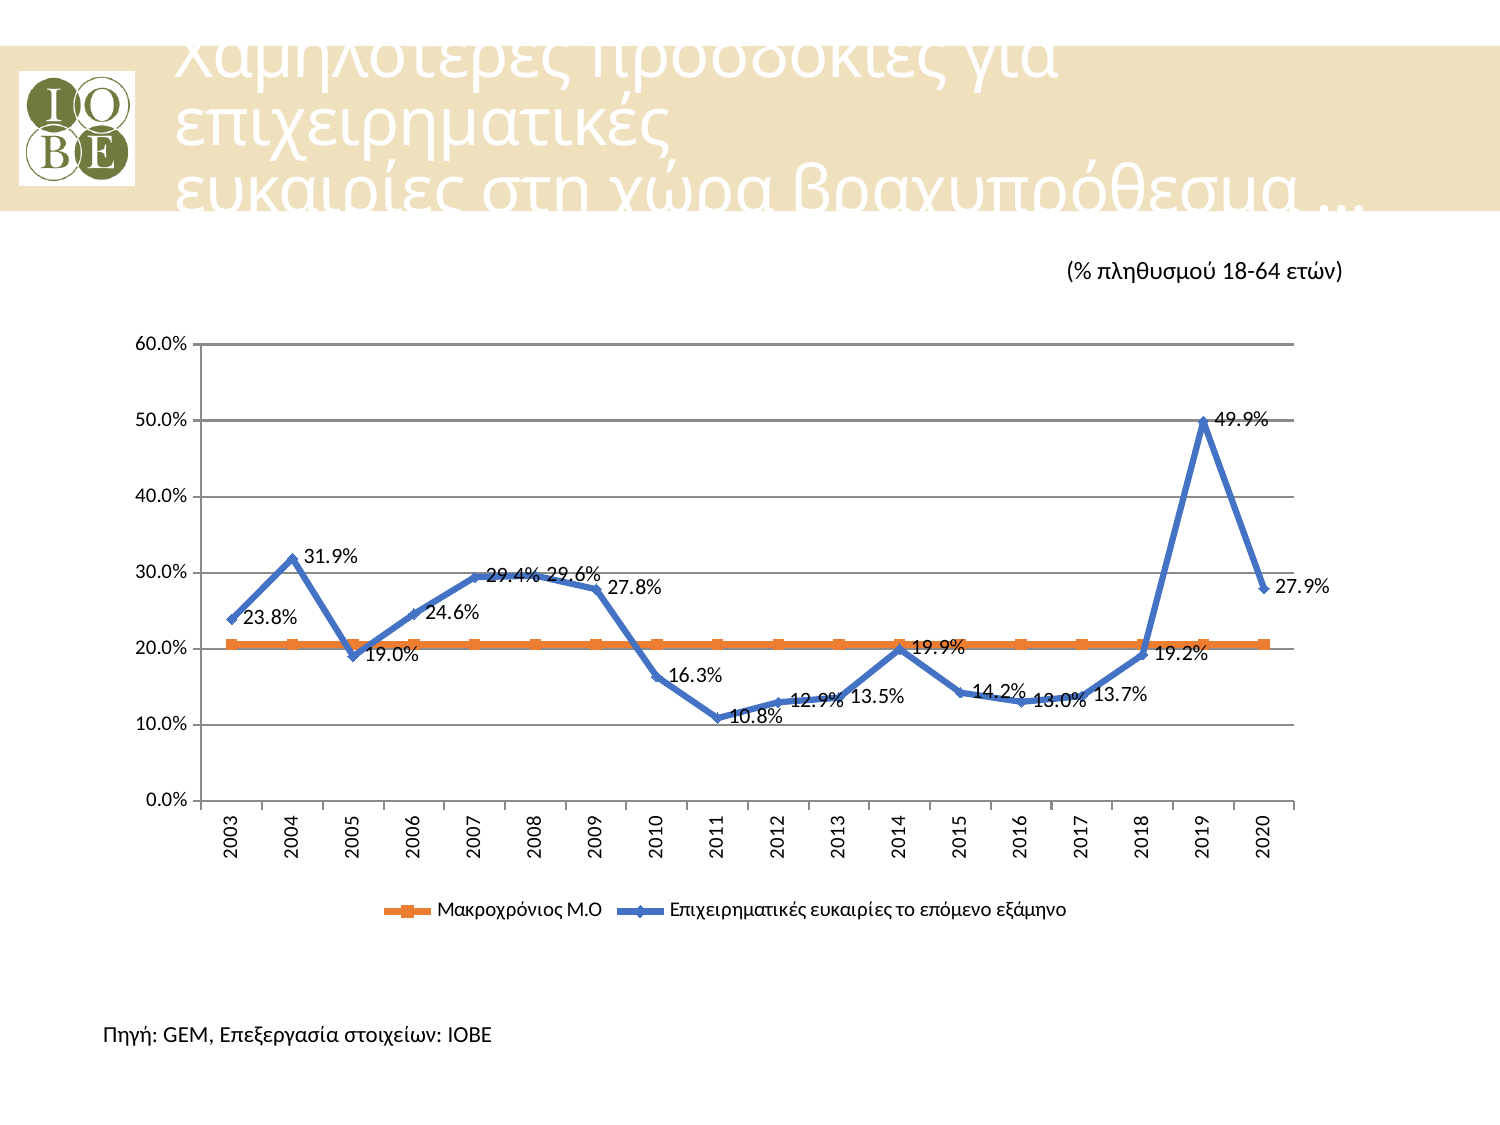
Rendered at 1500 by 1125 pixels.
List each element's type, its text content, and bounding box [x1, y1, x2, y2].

picture [19, 71, 135, 186]
text_box Πηγή: GEM, Επεξεργασία στοιχείων: ΙΟΒΕ [88, 1012, 1266, 1055]
chart [89, 306, 1361, 929]
text_box (% πληθυσμού 18-64 ετών) [1051, 247, 1359, 293]
title Χαμηλότερες προσδοκίες για επιχειρηματικές ευκαιρίες στη χώρα βραχυπρόθεσμα … [159, 42, 1500, 208]
